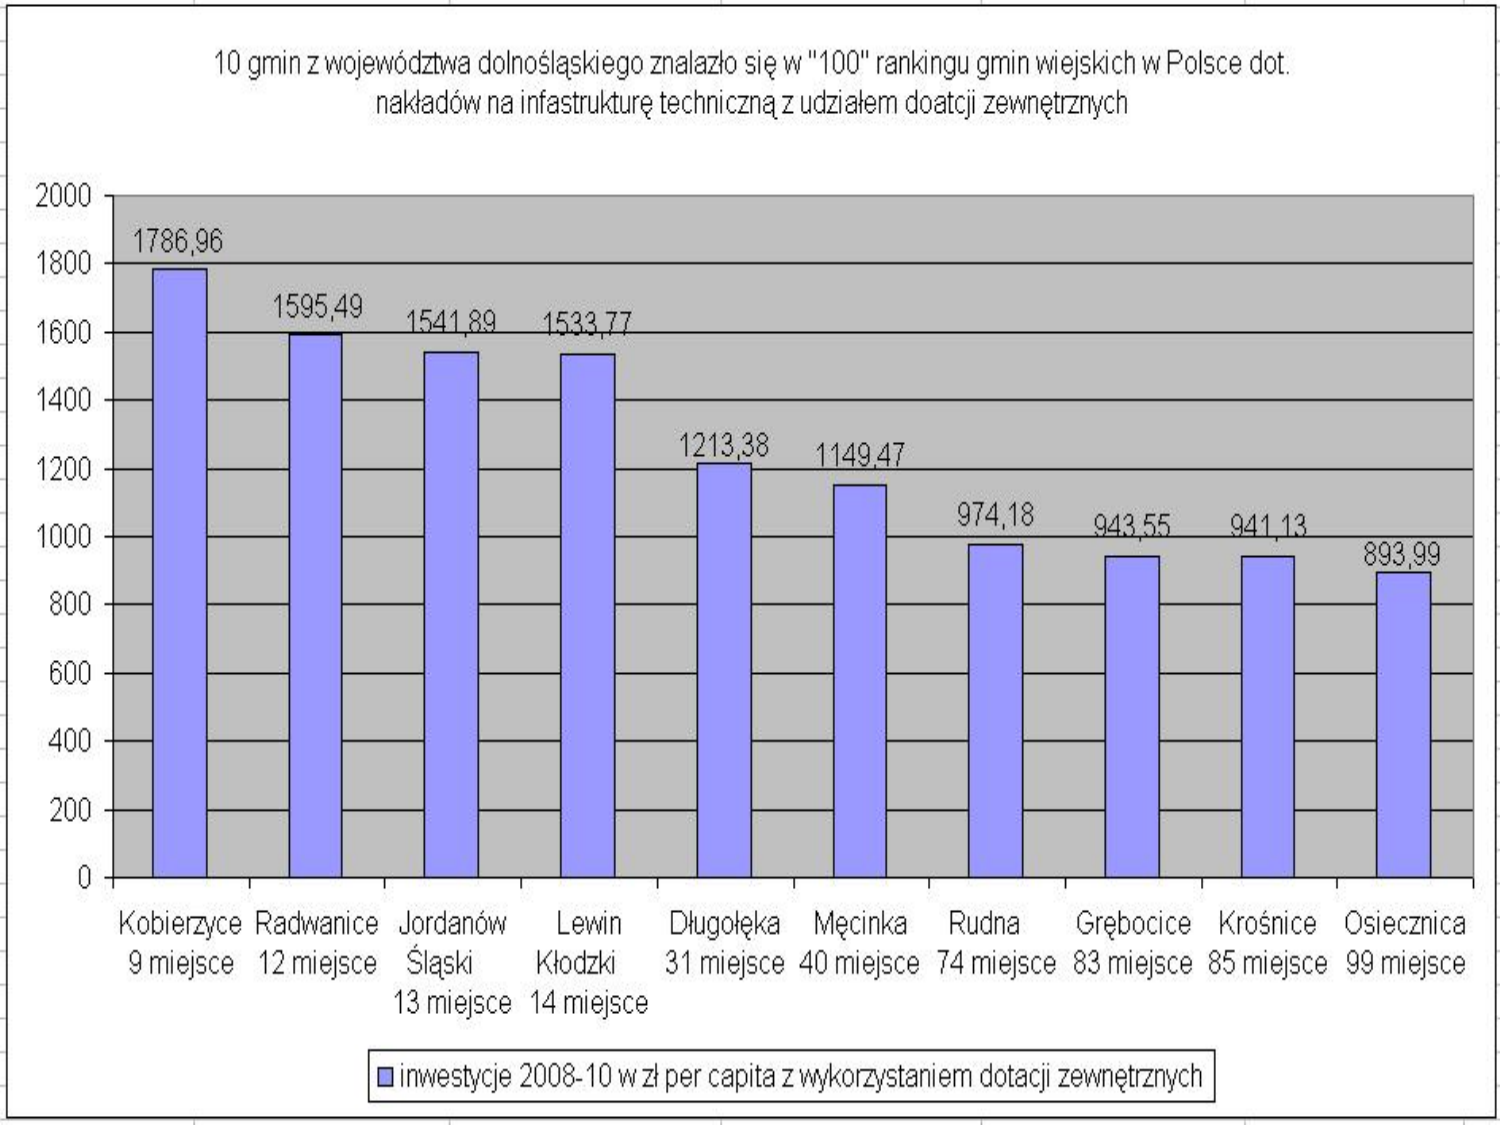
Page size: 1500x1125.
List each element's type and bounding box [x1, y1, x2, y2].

list [0, 0, 1500, 1125]
